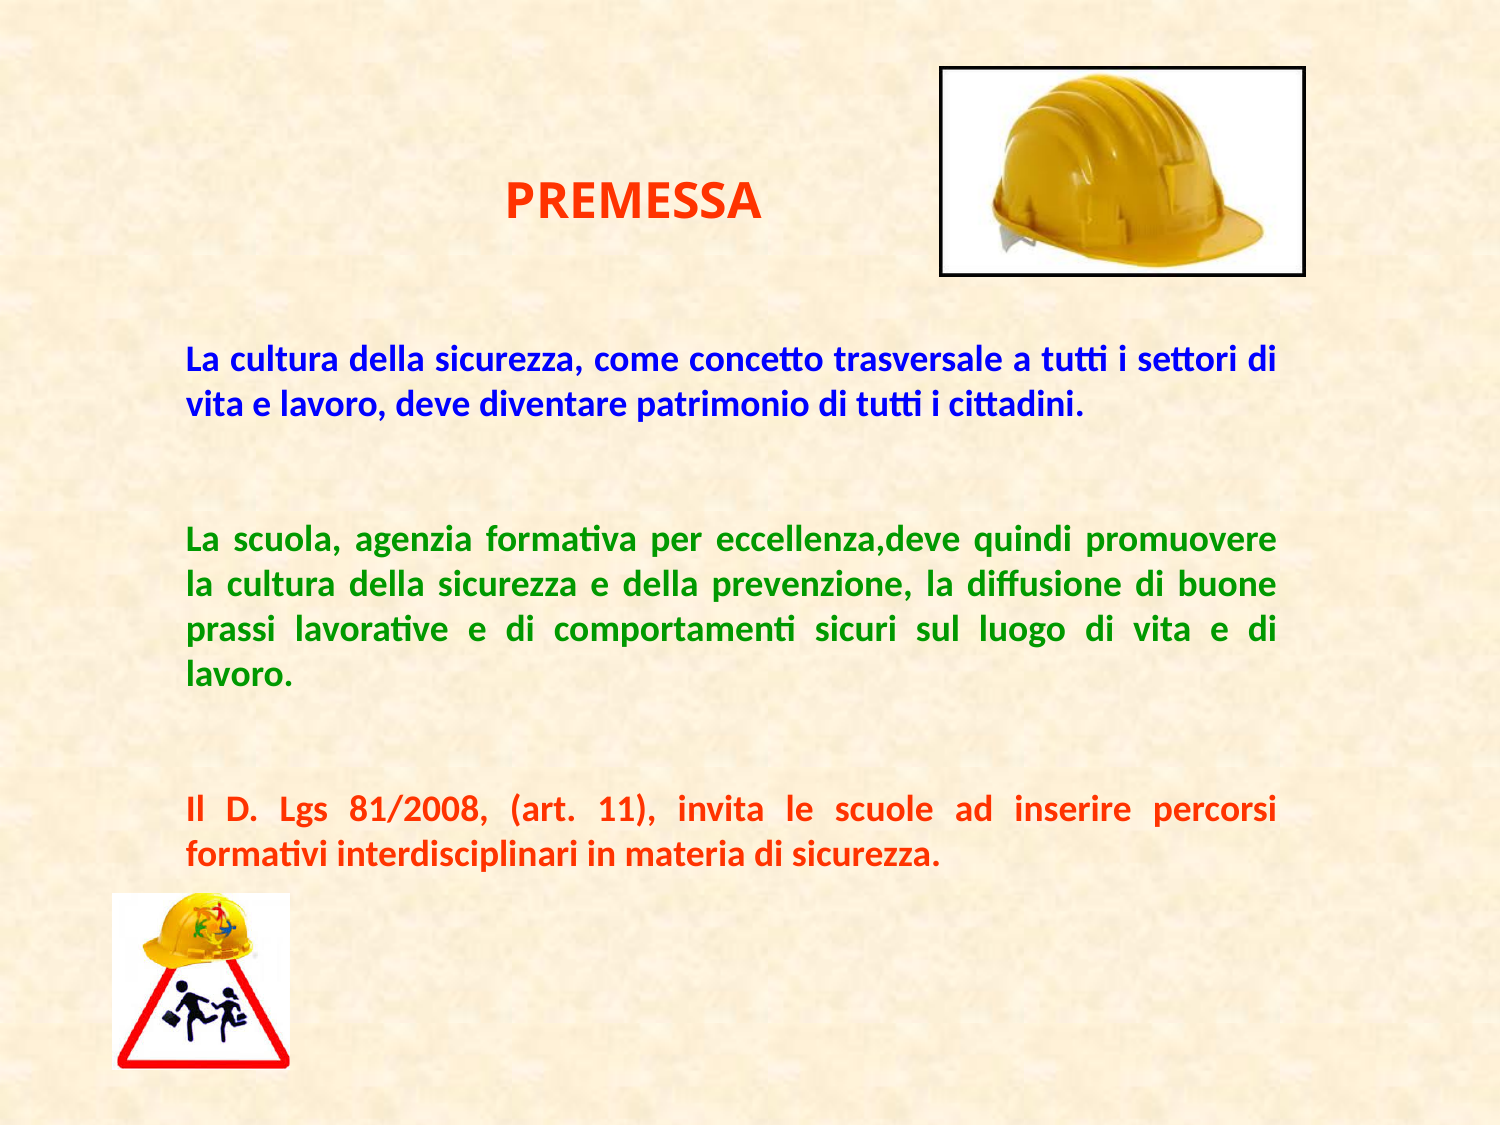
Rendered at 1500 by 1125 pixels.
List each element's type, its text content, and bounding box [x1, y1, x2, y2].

picture [0, 0, 1500, 1125]
text_box PREMESSA [490, 160, 798, 236]
text_box La cultura della sicurezza, come concetto trasversale a tutti i settori di vita e lavoro, deve diventare patrimonio di tutti i cittadini. La scuola, agenzia formativa per eccellenza,deve quindi promuovere la cultura della sicurezza e della prevenzione, la diffusione di buone prassi lavorative e di comportamenti sicuri sul luogo di vita e di lavoro. Il D. Lgs 81/2008, (art. 11), invita le scuole ad inserire percorsi formativi interdisciplinari in materia di sicurezza. [171, 326, 1294, 881]
